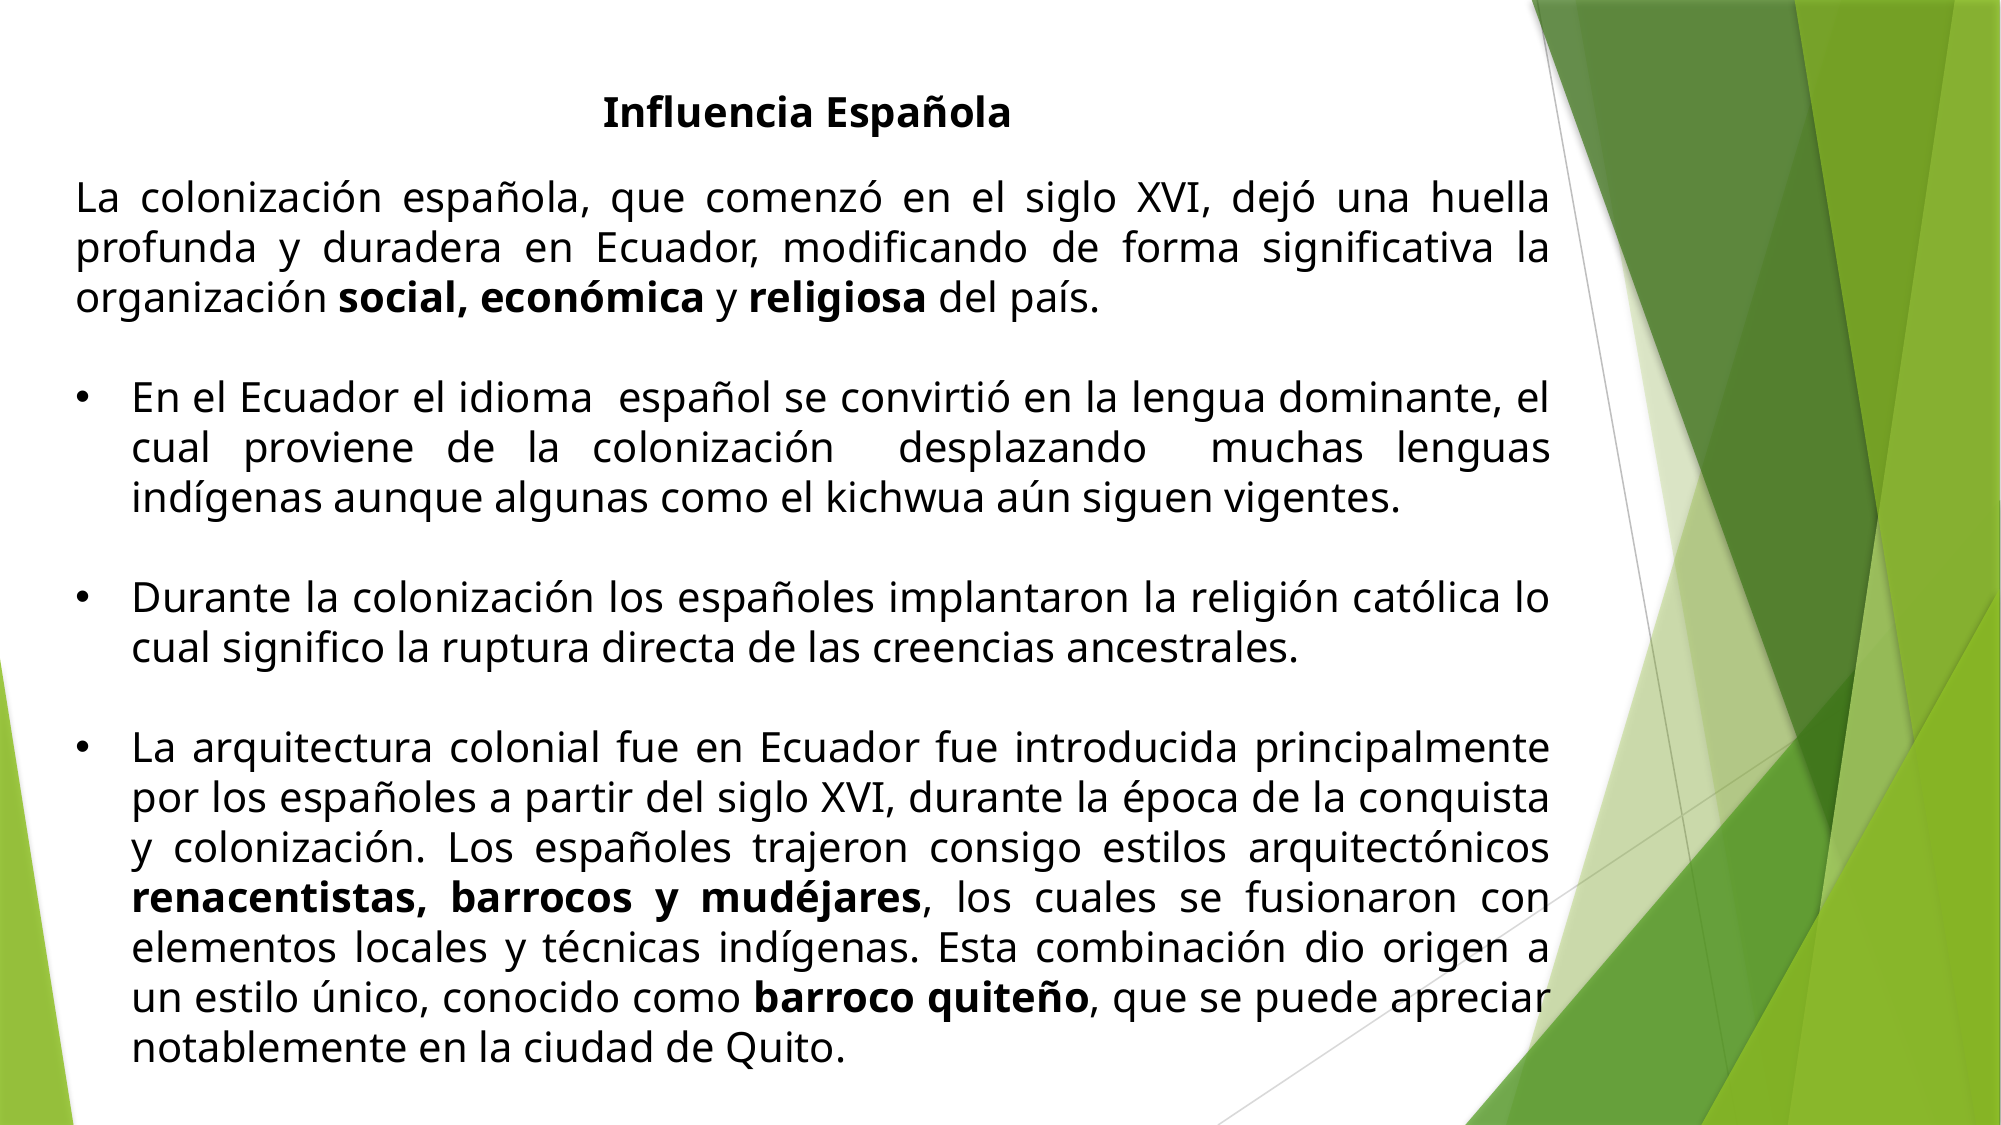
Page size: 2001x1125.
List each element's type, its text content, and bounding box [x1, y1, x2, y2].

text_box La colonización española, que comenzó en el siglo XVI, dejó una huella profunda y duradera en Ecuador, modificando de forma significativa la organización social, económica y religiosa del país. En el Ecuador el idioma español se convirtió en la lengua dominante, el cual proviene de la colonización desplazando muchas lenguas indígenas aunque algunas como el kichwua aún siguen vigentes. Durante la colonización los españoles implantaron la religión católica lo cual significo la ruptura directa de las creencias ancestrales. La arquitectura colonial fue en Ecuador fue introducida principalmente por los españoles a partir del siglo XVI, durante la época de la conquista y colonización. Los españoles trajeron consigo estilos arquitectónicos renacentistas, barrocos y mudéjares, los cuales se fusionaron con elementos locales y técnicas indígenas. Esta combinación dio origen a un estilo único, conocido como barroco quiteño, que se puede apreciar notablemente en la ciudad de Quito. Arquitectura colonial: Iglesias, conventos y plazas en ciudades como Quito y Cuenca reflejan el estilo barroco y neoclásico español. Fiestas tradicionales: Muchas festividades religiosas mezclan lo indígena con lo español (sincretismo). [60, 163, 1567, 1125]
text_box Influencia Española [231, 77, 1396, 143]
